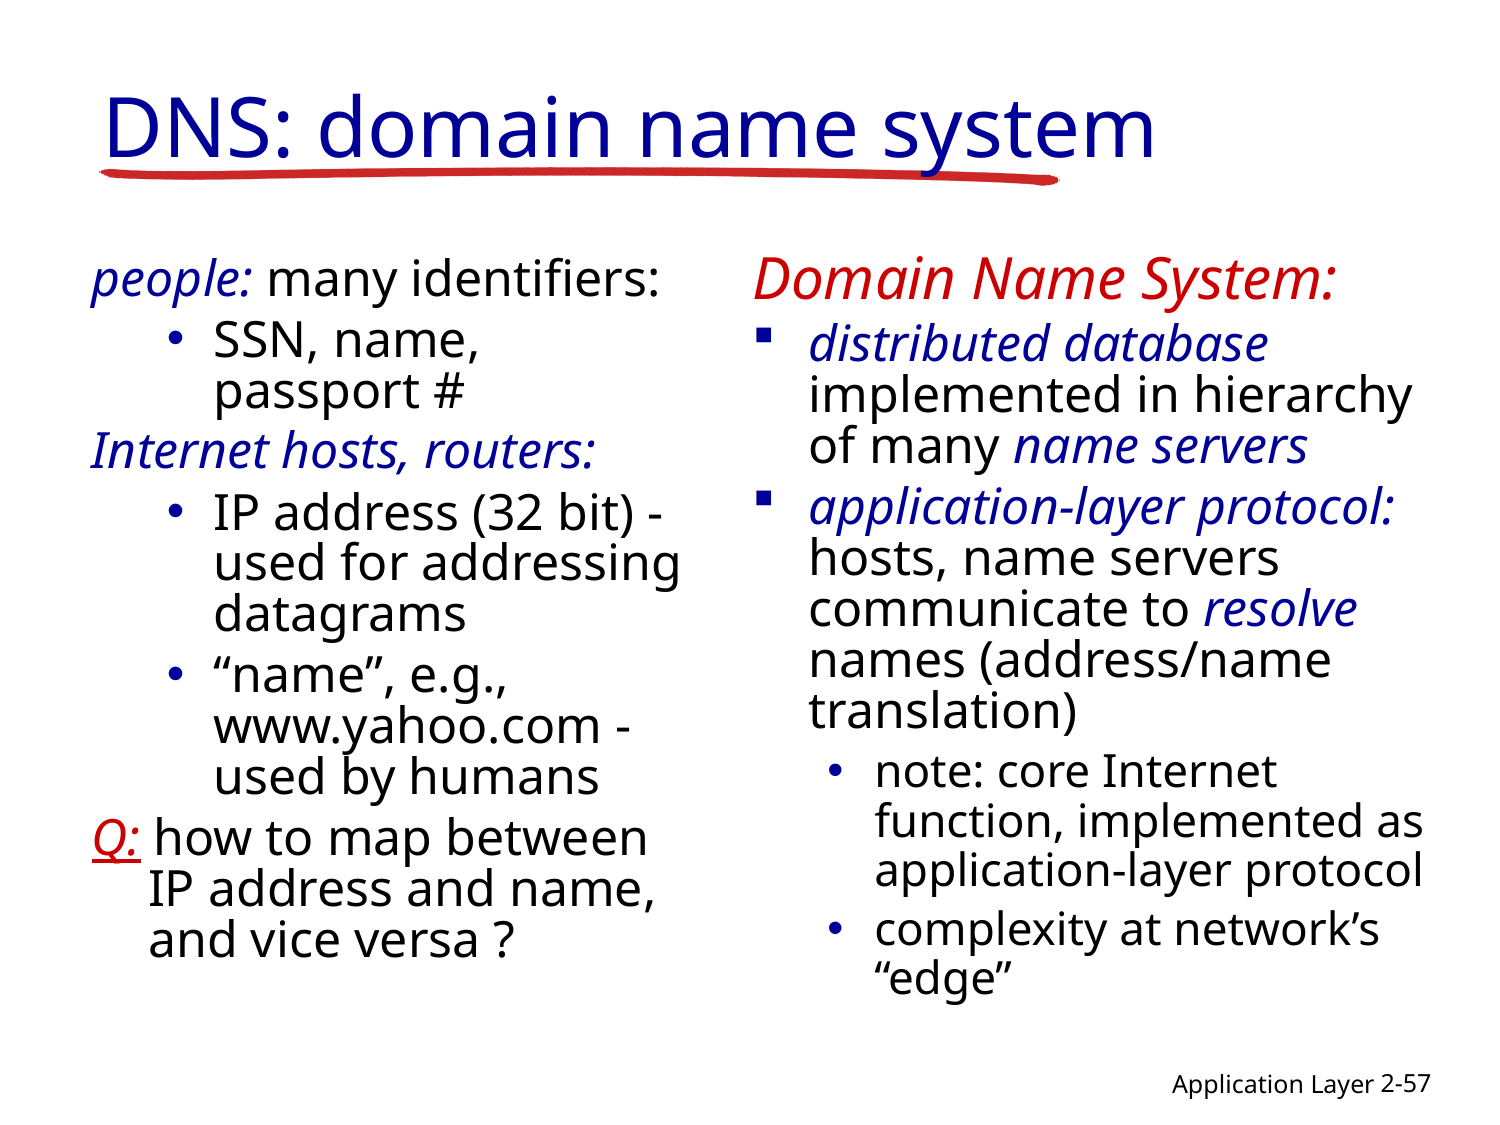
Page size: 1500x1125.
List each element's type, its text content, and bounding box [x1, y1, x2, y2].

picture [94, 162, 1071, 192]
list Domain Name System: distributed database implemented in hierarchy of many name servers application-layer protocol: hosts, name servers communicate to resolve names (address/name translation) note: core Internet function, implemented as application-layer protocol complexity at network’s “edge” [737, 244, 1441, 1066]
title DNS: domain name system [87, 49, 1363, 200]
footer Application Layer [914, 1066, 1391, 1109]
slide_number 2-57 [1365, 1059, 1477, 1106]
list people: many identifiers: SSN, name, passport # Internet hosts, routers: IP address (32 bit) - used for addressing datagrams “name”, e.g., www.yahoo.com - used by humans Q: how to map between IP address and name, and vice versa ? [76, 247, 702, 1011]
